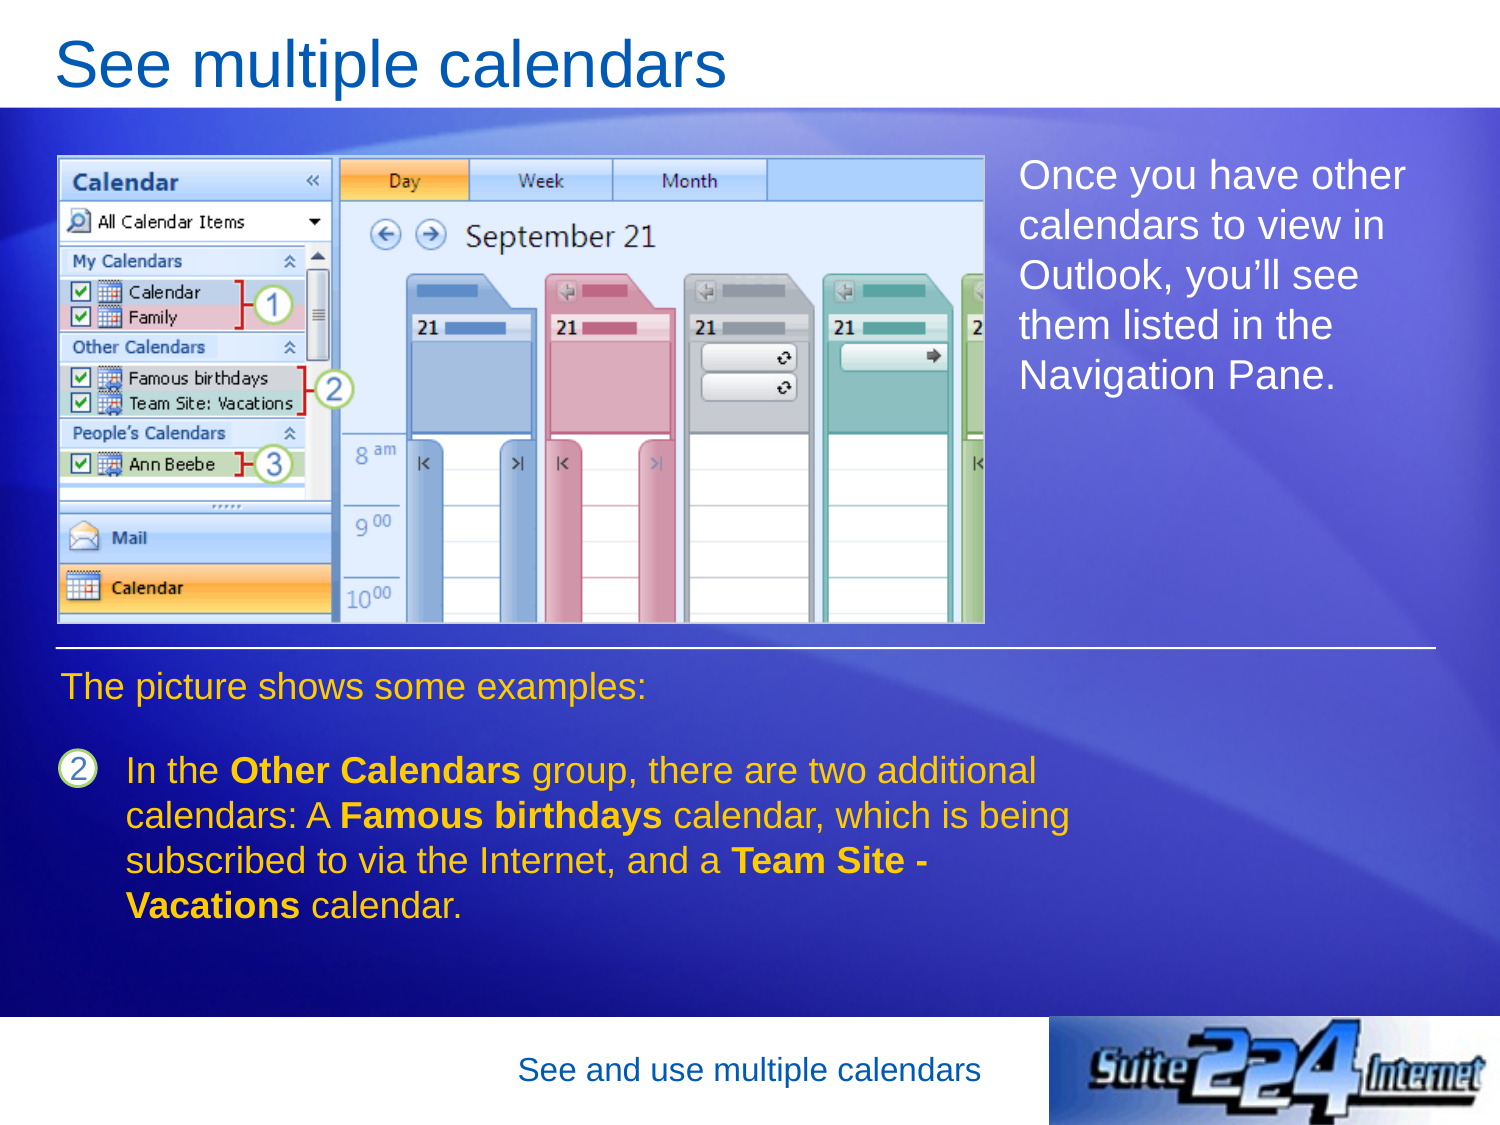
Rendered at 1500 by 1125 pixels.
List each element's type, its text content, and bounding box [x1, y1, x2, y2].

text_box Once you have other calendars to view in Outlook, you’ll see them listed in the Navigation Pane. [1003, 140, 1454, 594]
text_box In the Other Calendars group, there are two additional calendars: A Famous birthdays calendar, which is being subscribed to via the Internet, and a Team Site - Vacations calendar. [110, 738, 1086, 934]
picture [0, 108, 1500, 1125]
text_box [55, 742, 100, 793]
footer See and use multiple calendars [445, 1017, 1055, 1096]
title See multiple calendars [39, 10, 1500, 112]
text_box The picture shows some examples: [45, 655, 1018, 730]
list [57, 155, 985, 624]
